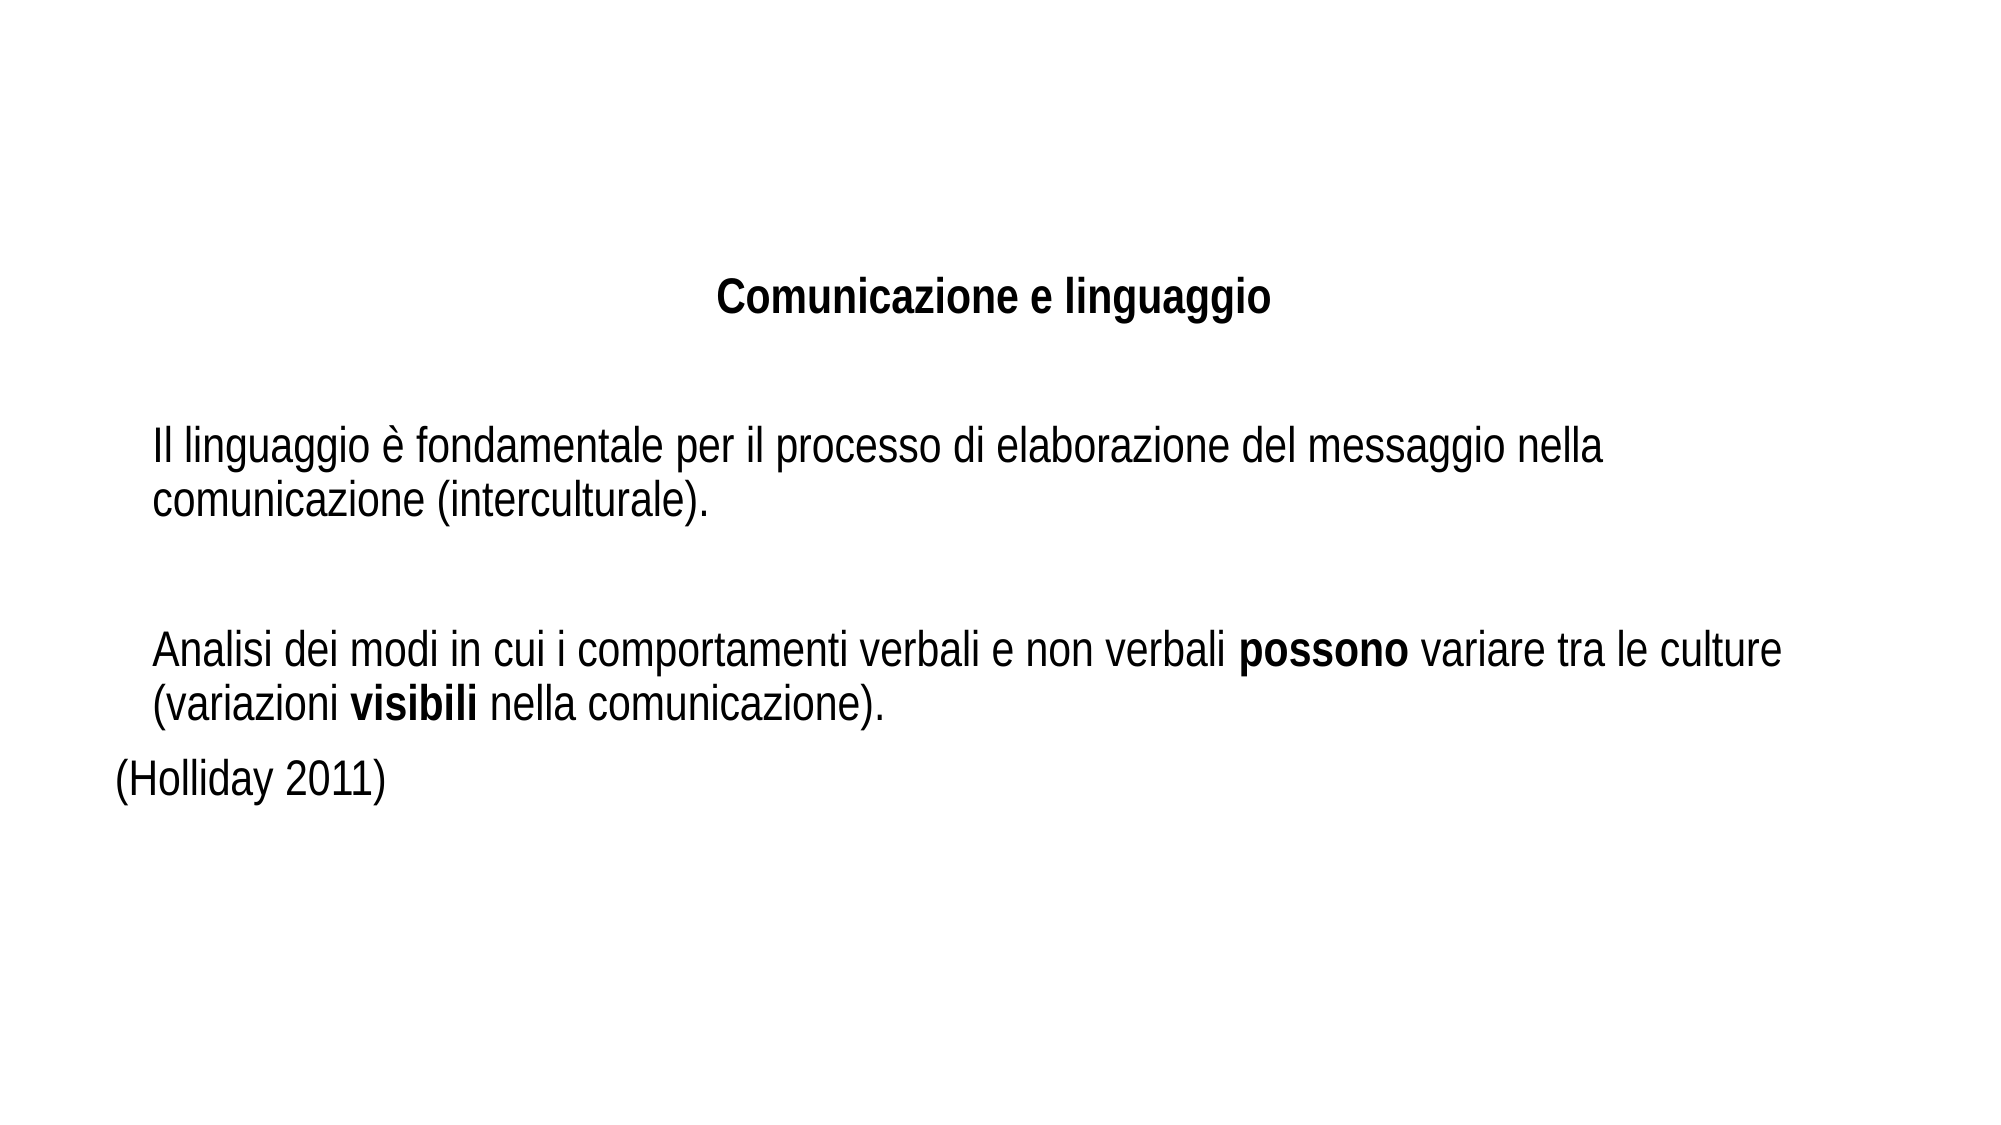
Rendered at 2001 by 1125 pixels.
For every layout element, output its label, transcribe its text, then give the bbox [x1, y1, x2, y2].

list Comunicazione e linguaggio Il linguaggio è fondamentale per il processo di elaborazione del messaggio nella comunicazione (interculturale). Analisi dei modi in cui i comportamenti verbali e non verbali possono variare tra le culture (variazioni visibili nella comunicazione). (Holliday 2011) [99, 262, 1901, 1071]
